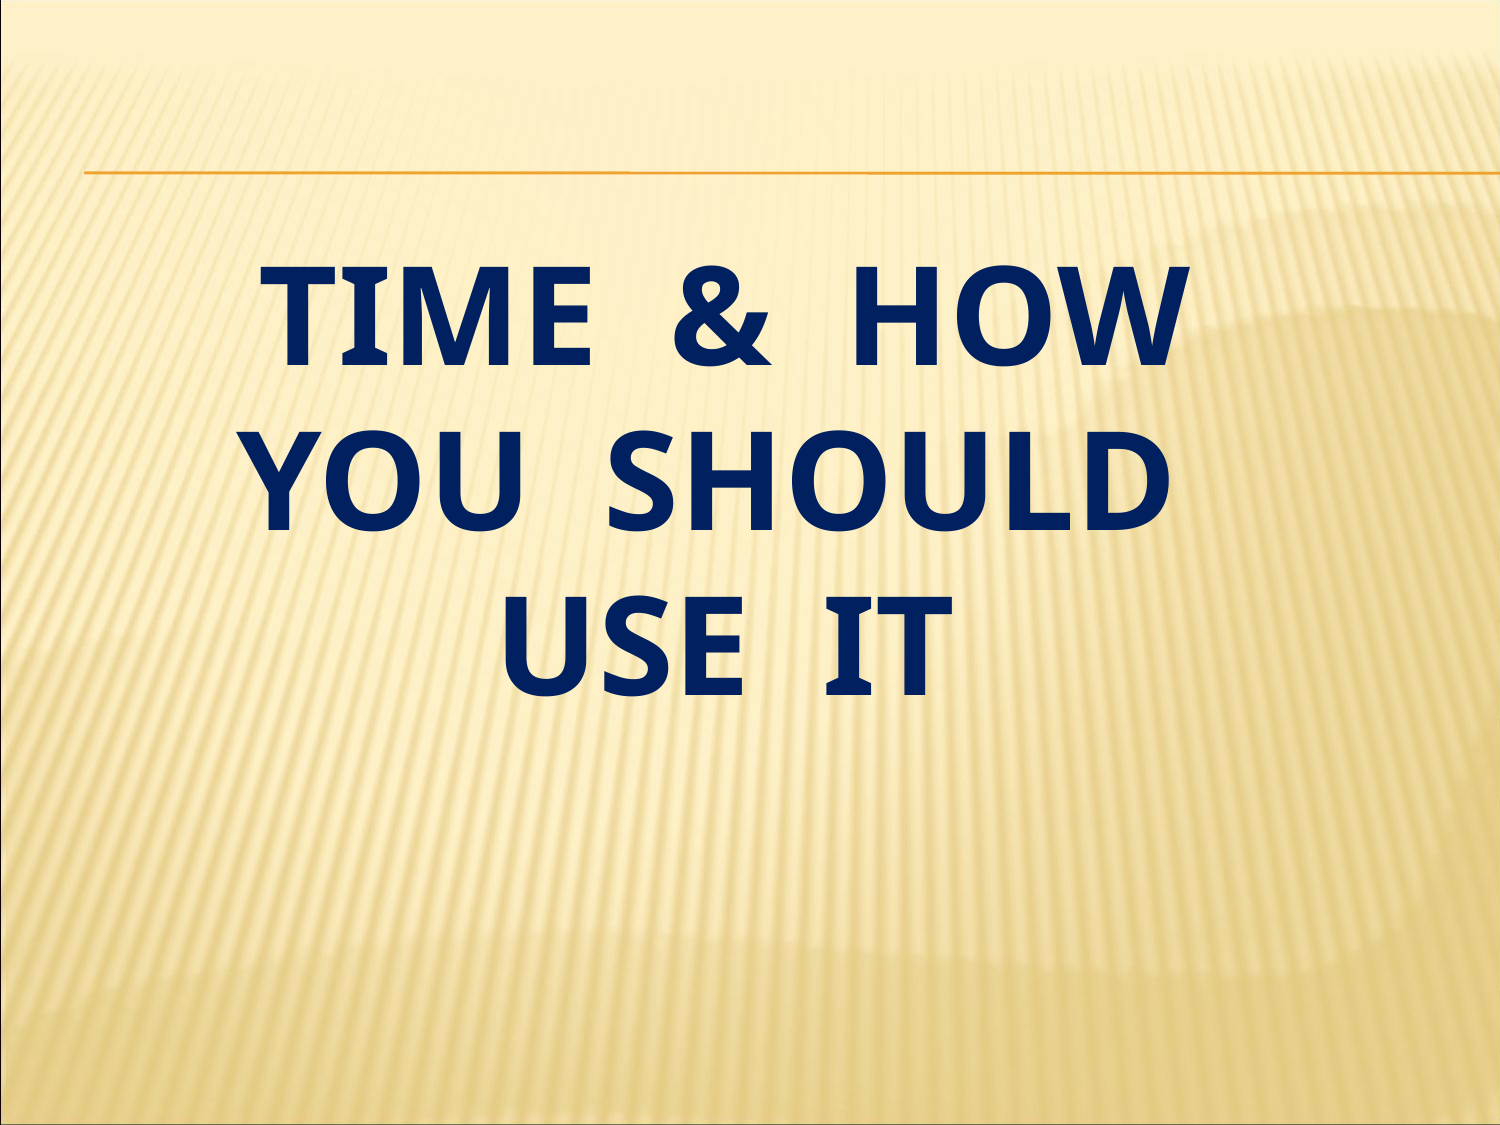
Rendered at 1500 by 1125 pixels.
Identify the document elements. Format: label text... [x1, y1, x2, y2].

picture [0, 0, 1500, 1125]
title Time & How You should use it [87, 249, 1363, 700]
